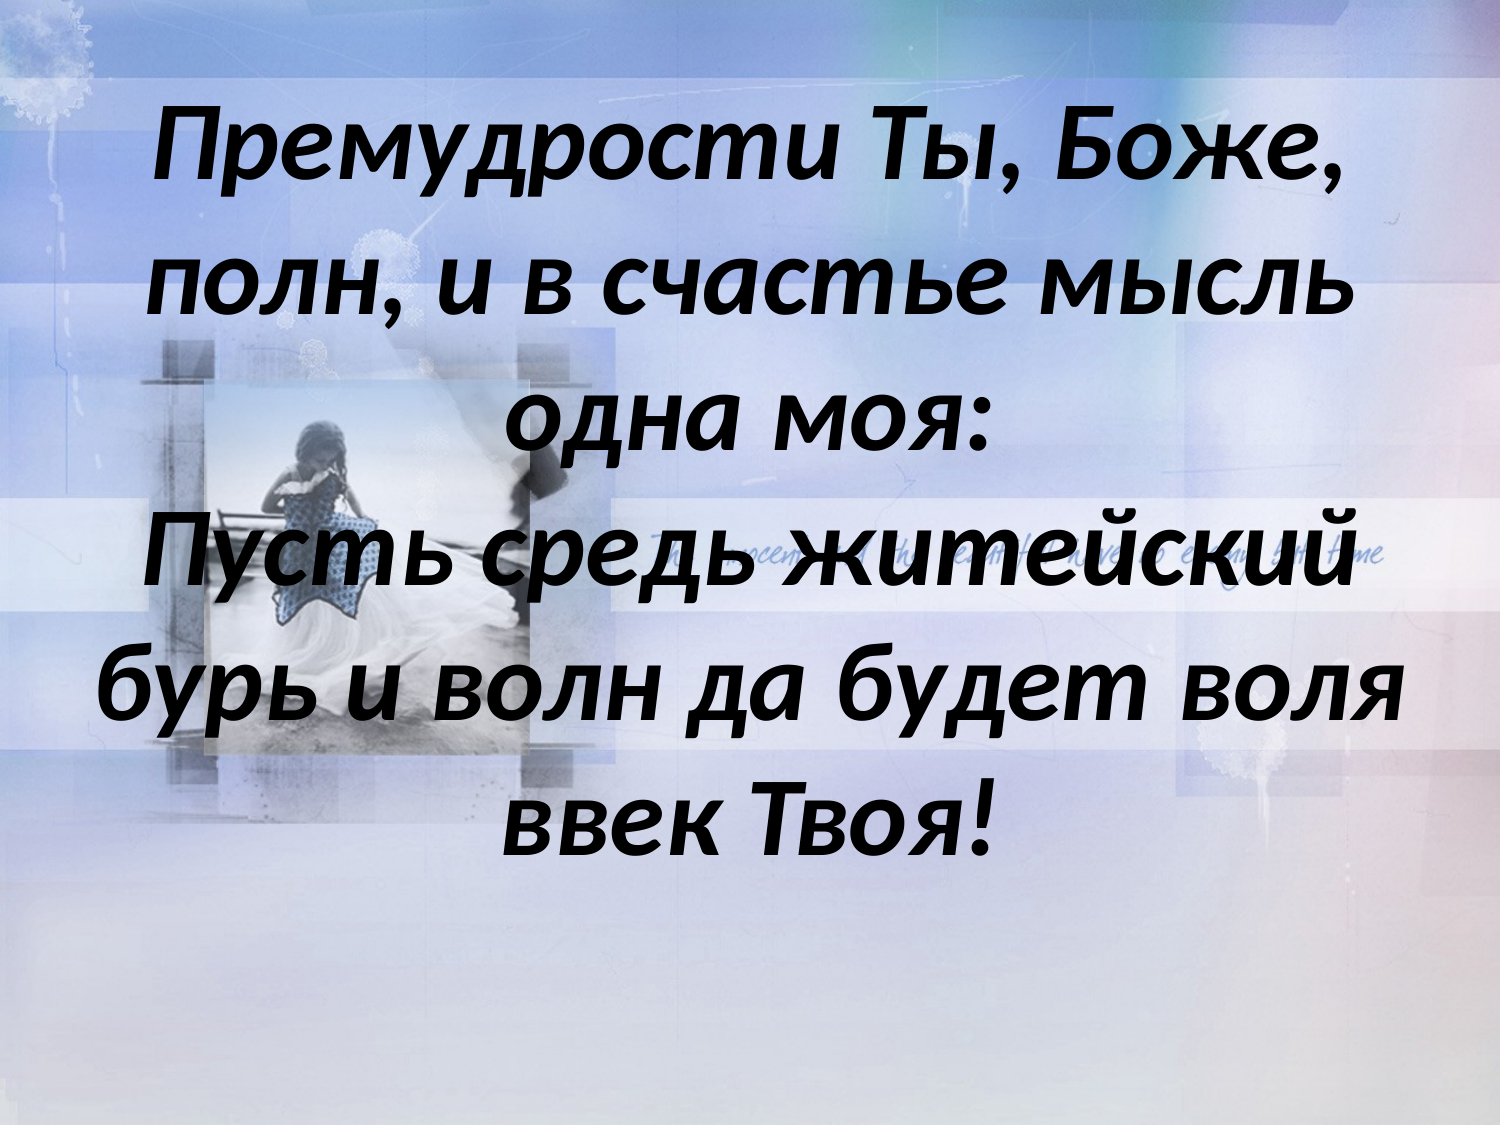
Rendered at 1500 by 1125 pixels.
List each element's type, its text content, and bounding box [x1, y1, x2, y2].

title Премудрости Ты, Боже, полн, и в счастье мысль одна моя: Пусть средь житейский бурь и волн да будет воля ввек Твоя! [75, 50, 1425, 1030]
picture [0, 0, 1500, 1125]
